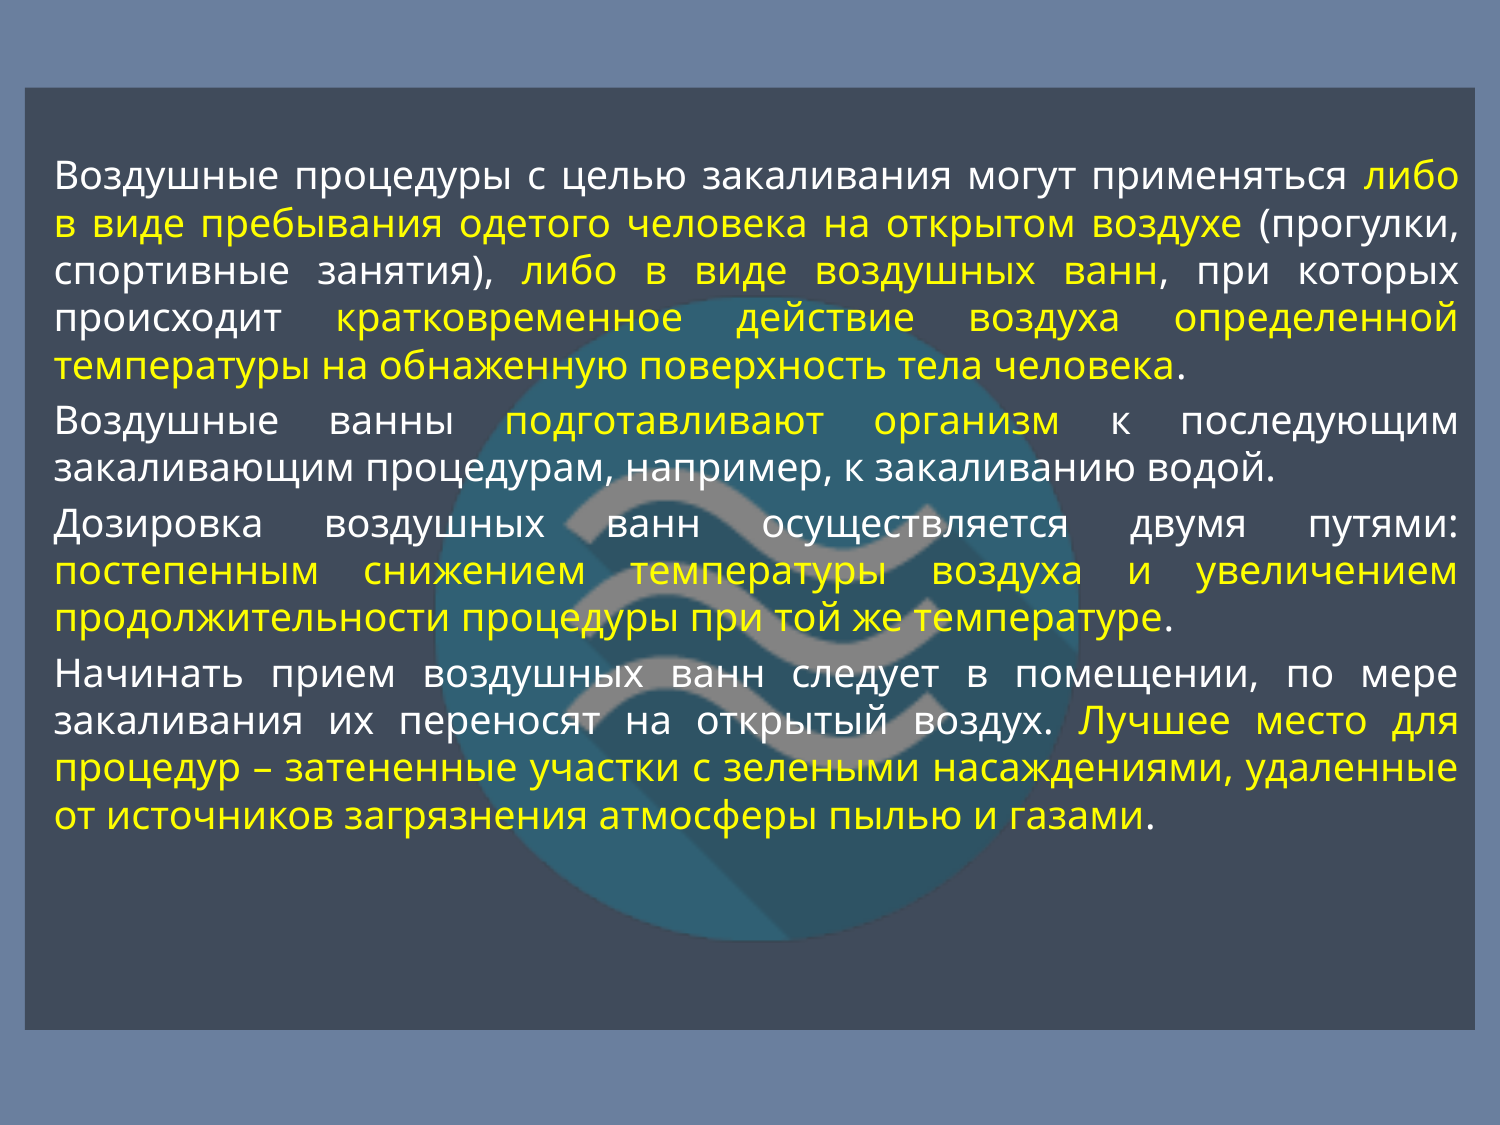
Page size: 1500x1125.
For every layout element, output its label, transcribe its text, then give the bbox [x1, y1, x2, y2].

picture [424, 287, 1088, 951]
list Воздушные процедуры с целью закаливания могут применяться либо в виде пребывания одетого человека на открытом воздухе (прогулки, спортивные занятия), либо в виде воздушных ванн, при которых происходит кратковременное действие воздуха определенной температуры на обнаженную поверхность тела человека. Воздушные ванны подготавливают организм к последующим закаливающим процедурам, например, к закаливанию водой. Дозировка воздушных ванн осуществляется двумя путями: постепенным снижением температуры воздуха и увеличением продолжительности процедуры при той же температуре. Начинать прием воздушных ванн следует в помещении, по мере закаливания их переносят на открытый воздух. Лучшее место для процедур – затененные участки с зелеными насаждениями, удаленные от источников загрязнения атмосферы пылью и газами. [24, 87, 1475, 1030]
